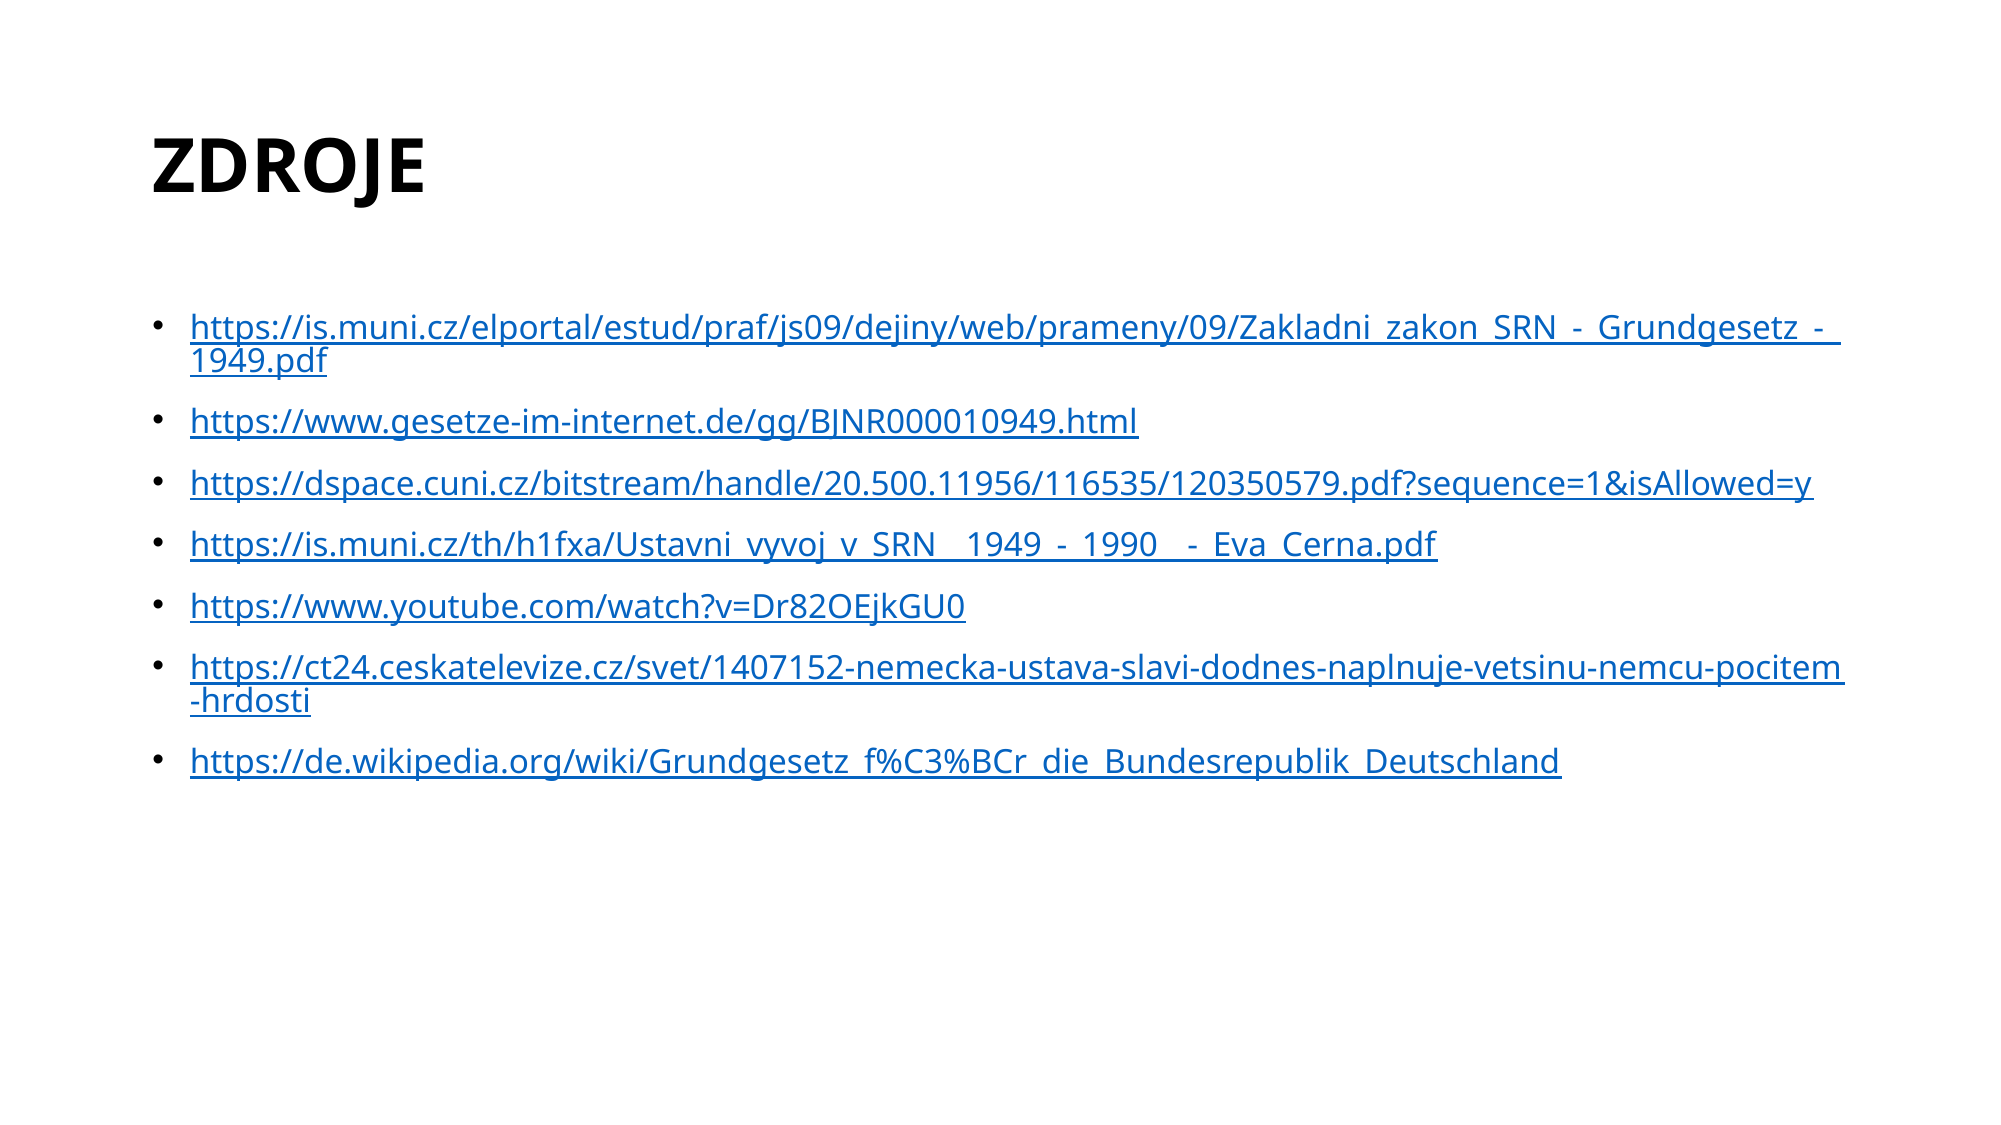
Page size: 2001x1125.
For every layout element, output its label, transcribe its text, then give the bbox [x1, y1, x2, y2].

list https://is.muni.cz/elportal/estud/praf/js09/dejiny/web/prameny/09/Zakladni_zakon_SRN_-_Grundgesetz_-_1949.pdf https://www.gesetze-im-internet.de/gg/BJNR000010949.html https://dspace.cuni.cz/bitstream/handle/20.500.11956/116535/120350579.pdf?sequence=1&isAllowed=y https://is.muni.cz/th/h1fxa/Ustavni_vyvoj_v_SRN__1949_-_1990__-_Eva_Cerna.pdf https://www.youtube.com/watch?v=Dr82OEjkGU0 https://ct24.ceskatelevize.cz/svet/1407152-nemecka-ustava-slavi-dodnes-naplnuje-vetsinu-nemcu-pocitem-hrdosti https://de.wikipedia.org/wiki/Grundgesetz_f%C3%BCr_die_Bundesrepublik_Deutschland [137, 299, 1863, 1014]
title ZDROJE [137, 59, 1863, 278]
